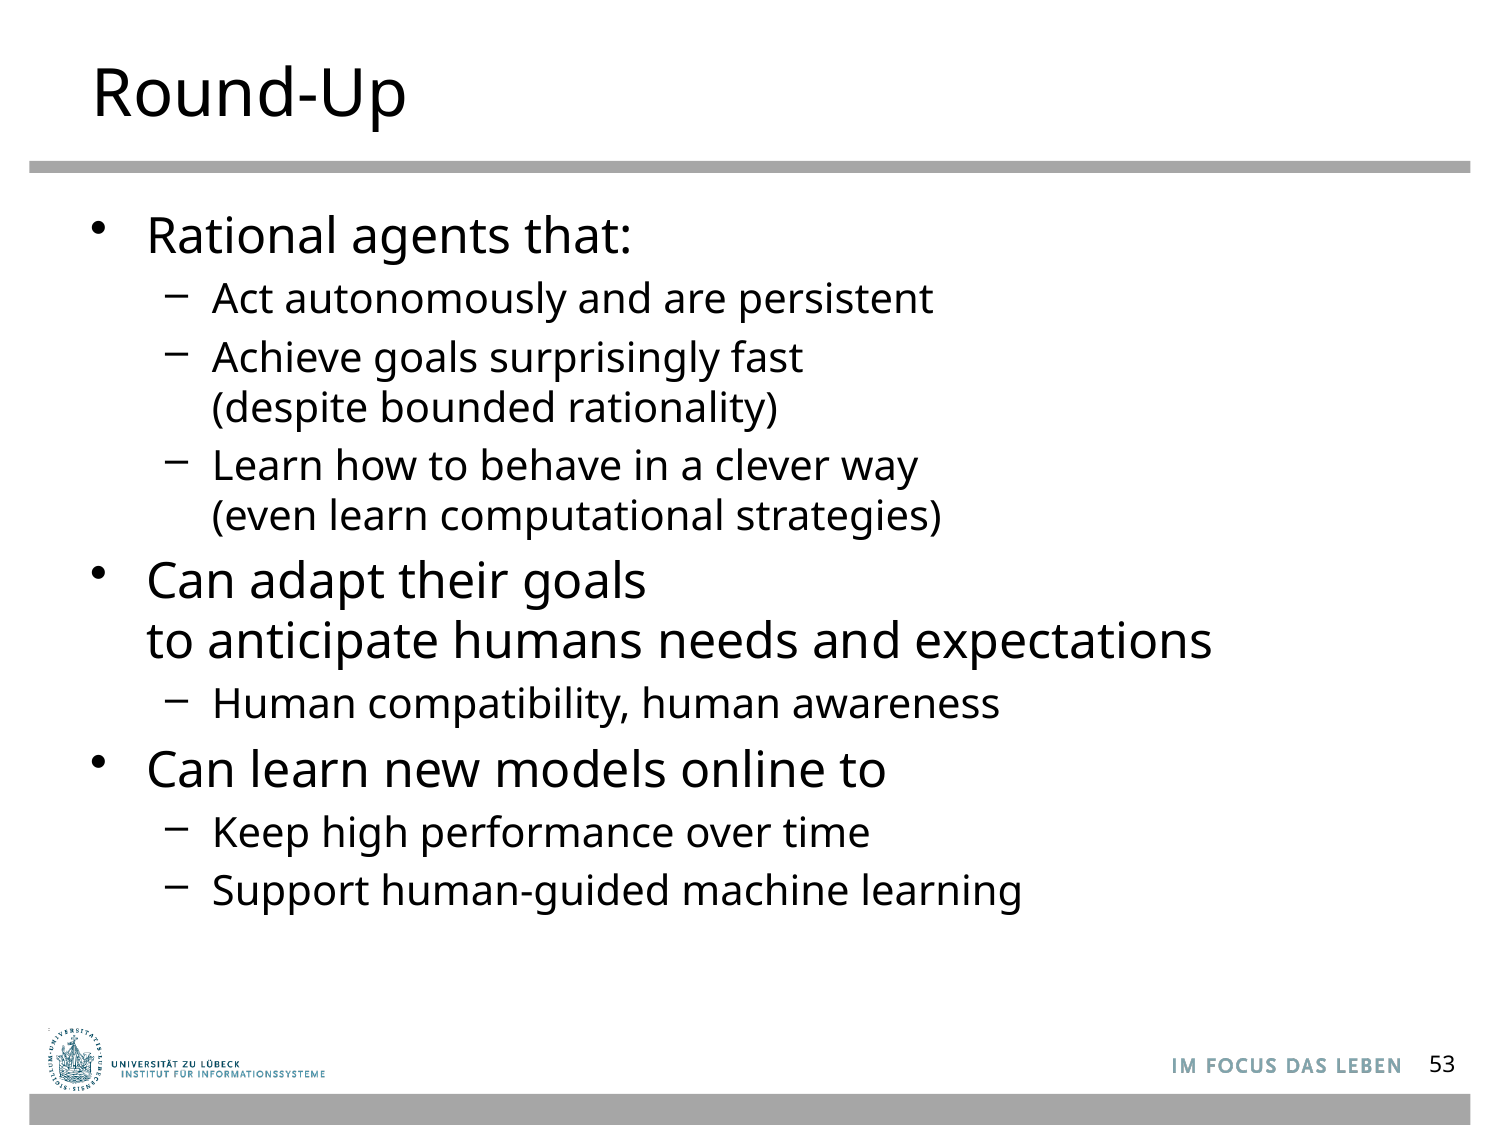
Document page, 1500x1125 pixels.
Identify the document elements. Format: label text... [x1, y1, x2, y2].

slide_number 53 [1305, 1050, 1471, 1083]
list Rational agents that: Act autonomously and are persistent Achieve goals surprisingly fast (despite bounded rationality) Learn how to behave in a clever way (even learn computational strategies) Can adapt their goals to anticipate humans needs and expectations Human compatibility, human awareness Can learn new models online to Keep high performance over time Support human-guided machine learning [75, 196, 1425, 1012]
picture [1173, 1058, 1305, 1073]
title Round-Up [76, 42, 1427, 126]
